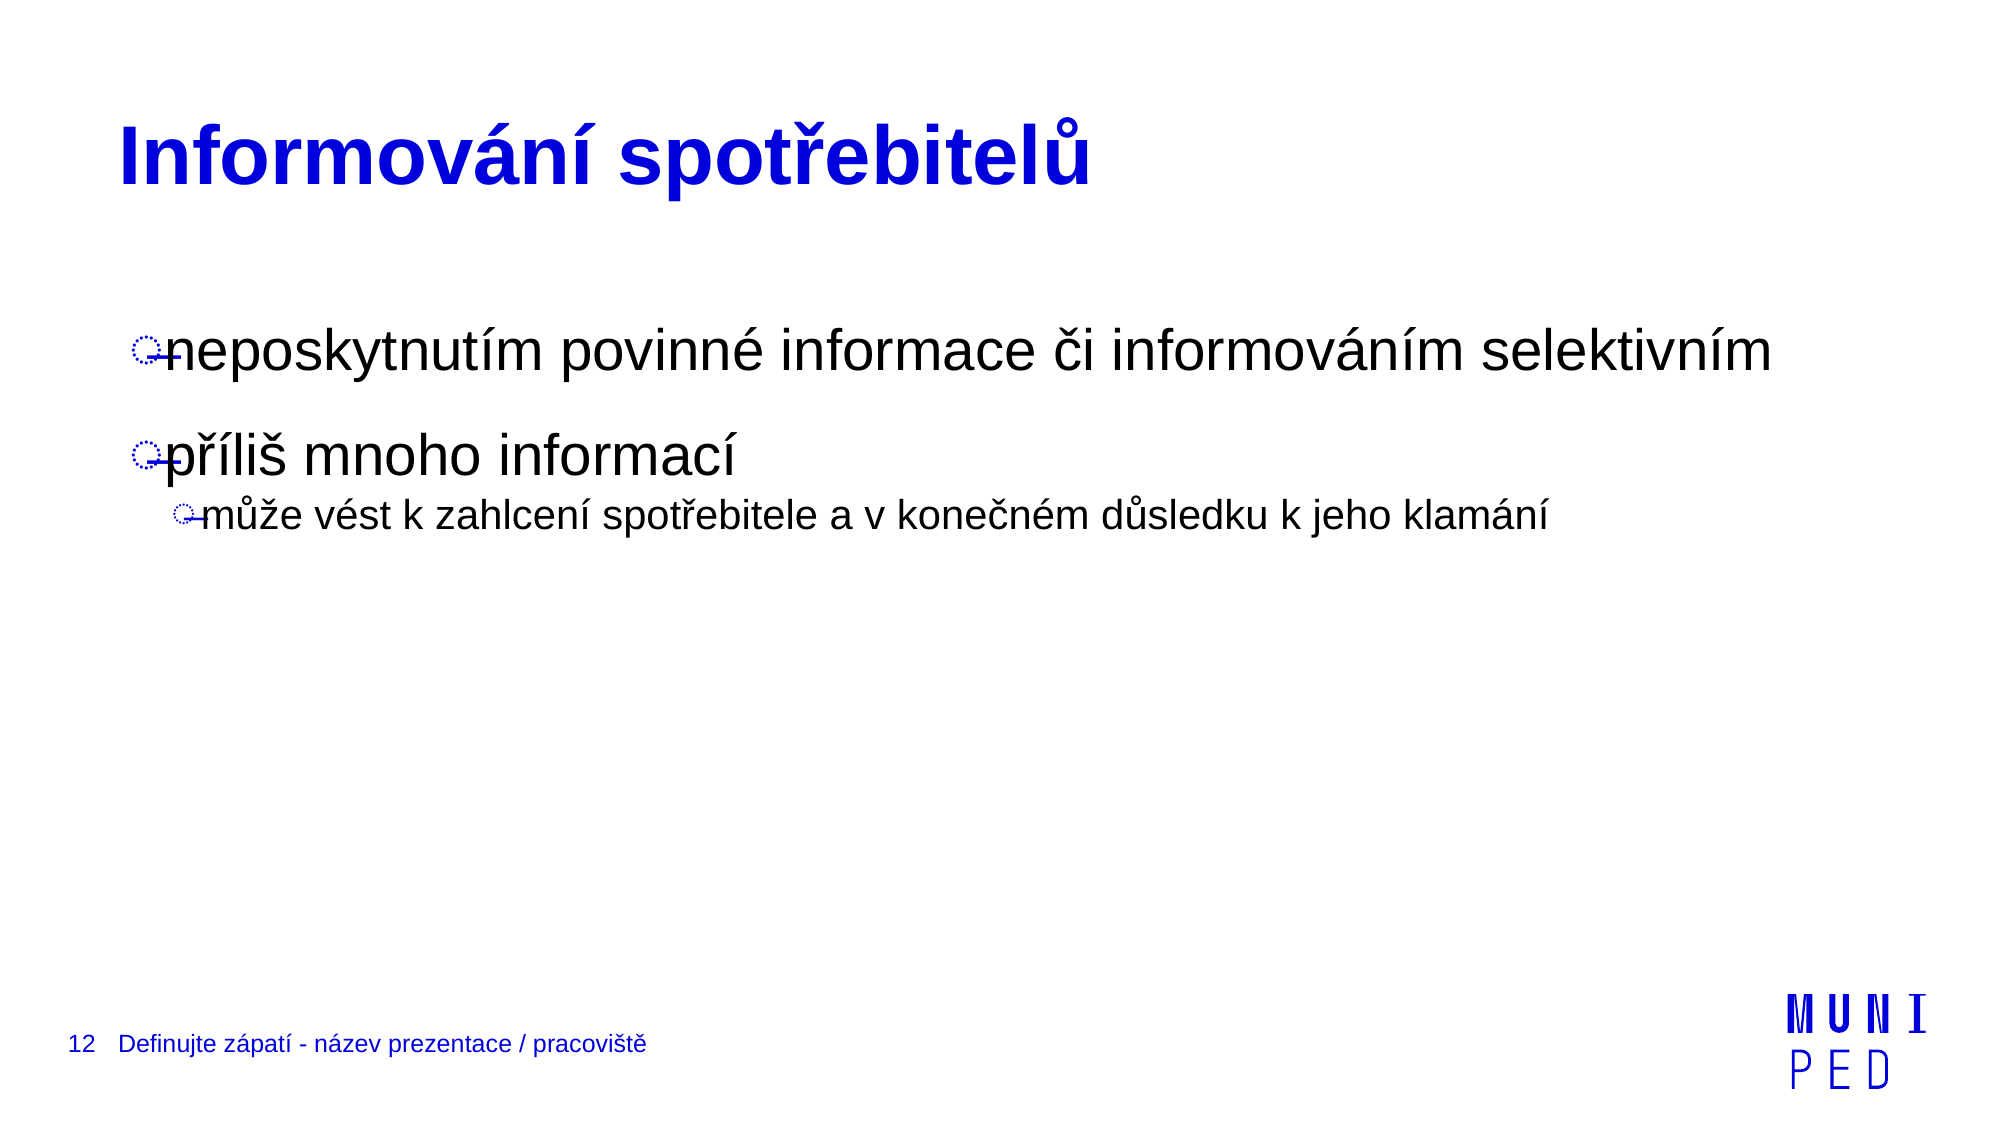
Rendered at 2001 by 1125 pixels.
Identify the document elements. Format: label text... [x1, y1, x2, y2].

slide_number 12 [67, 1021, 110, 1063]
footer Definujte zápatí - název prezentace / pracoviště [118, 1021, 1418, 1063]
list neposkytnutím povinné informace či informováním selektivním příliš mnoho informací může vést k zahlcení spotřebitele a v konečném důsledku k jeho klamání [118, 277, 1883, 957]
title Informování spotřebitelů [118, 118, 1883, 193]
